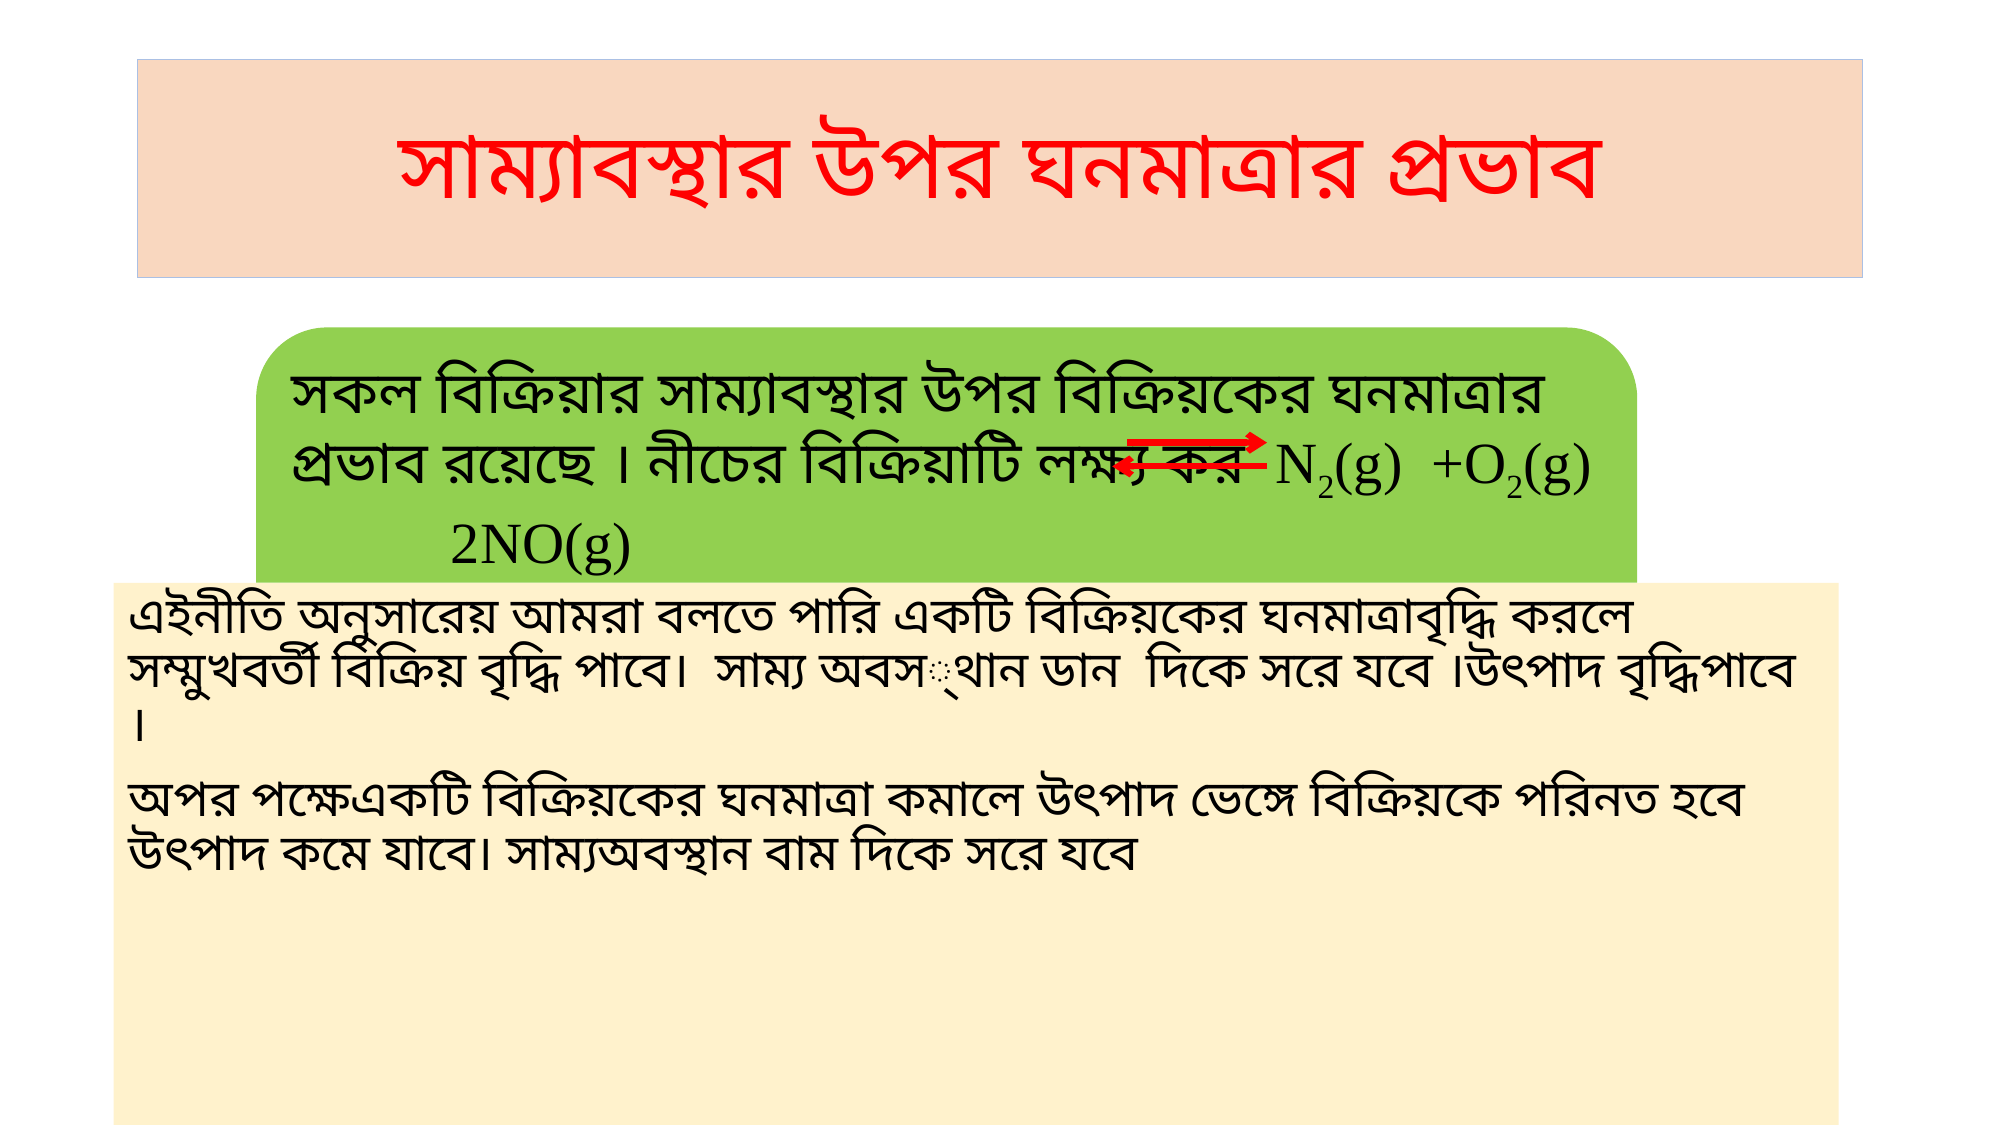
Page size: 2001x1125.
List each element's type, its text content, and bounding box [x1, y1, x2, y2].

title সাম্যাবস্থার উপর ঘনমাত্রার প্রভাব [137, 59, 1863, 278]
text_box সকল বিক্রিয়ার সাম্যাবস্থার উপর বিক্রিয়কের ঘনমাত্রার প্রভাব রয়েছে । নীচের বিক্রিয়াটি লক্ষ্য কর N2(g) +O2(g) 2NO(g) [256, 327, 1638, 583]
list এইনীতি অনুসারেয় আমরা বলতে পারি একটি বিক্রিয়কের ঘনমাত্রাবৃদ্ধি করলে সম্মুখবর্তী বিক্রিয় বৃদ্ধি পাবে। সাম্য অবস্থান ডান দিকে সরে যবে ।উৎপাদ বৃদ্ধিপাবে । অপর পক্ষেএকটি বিক্রিয়কের ঘনমাত্রা কমালে উৎপাদ ভেঙ্গে বিক্রিয়কে পরিনত হবে উৎপাদ কমে যাবে। সাম্যঅবস্থান বাম দিকে সরে যবে [113, 582, 1839, 1125]
